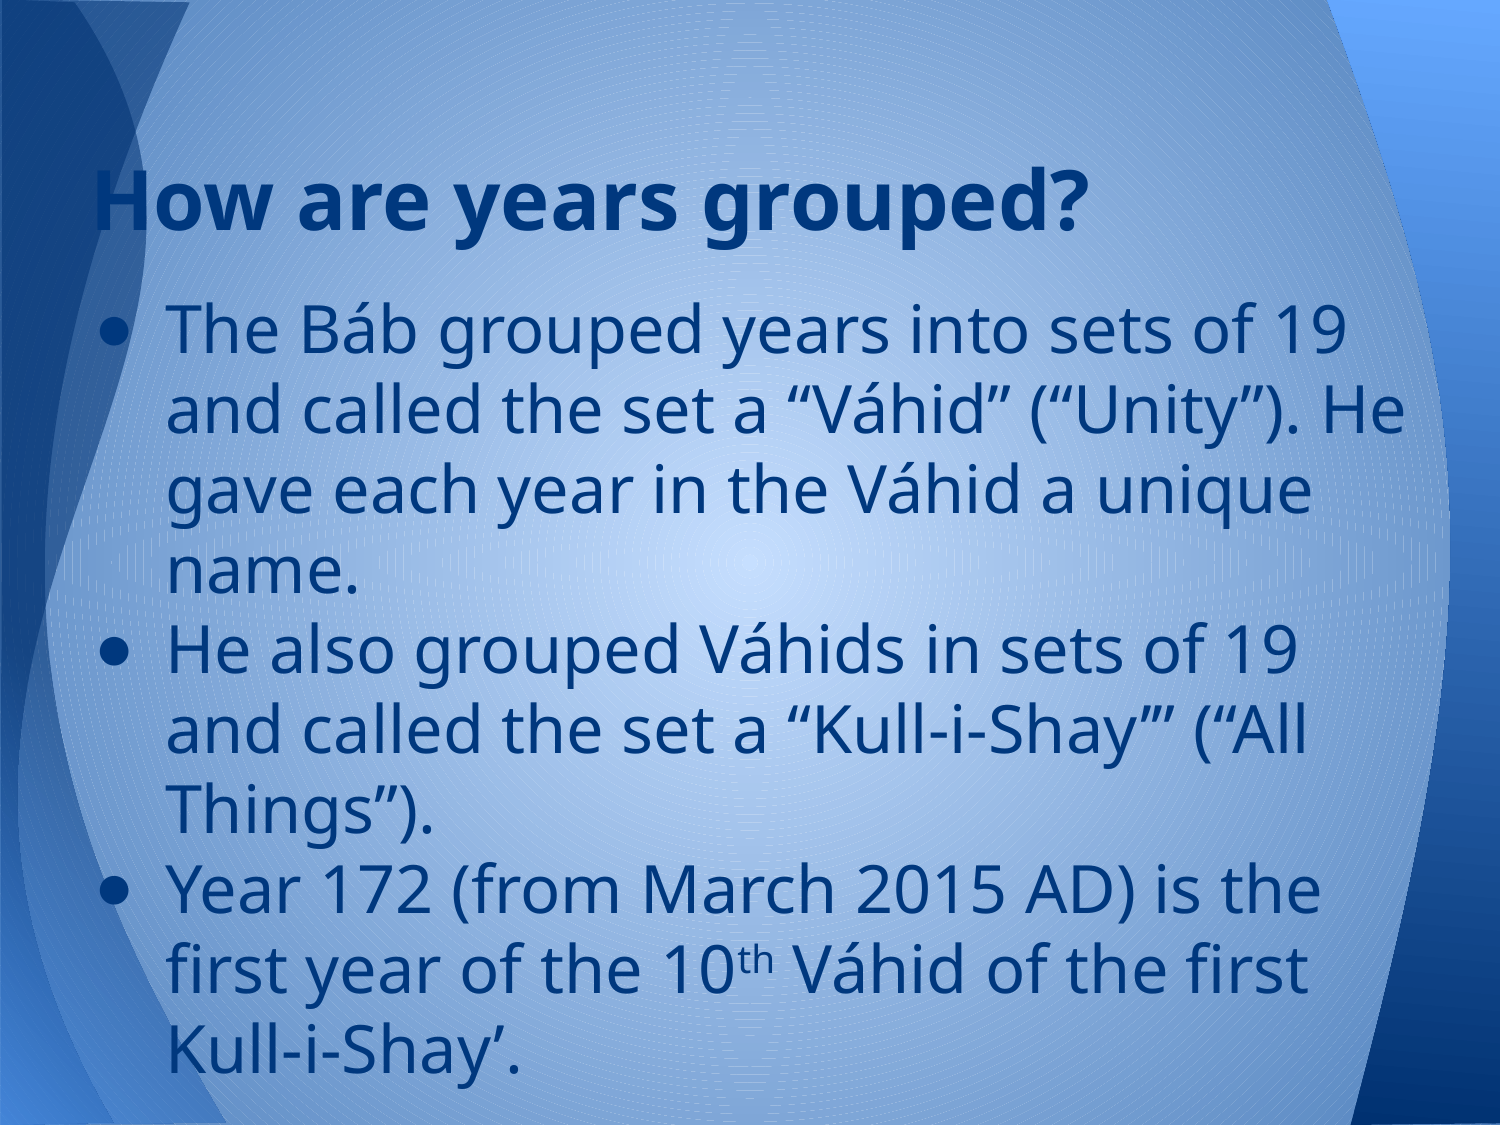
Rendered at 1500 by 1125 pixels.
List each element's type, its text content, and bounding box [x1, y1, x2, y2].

list The Báb grouped years into sets of 19 and called the set a “Váhid” (“Unity”). He gave each year in the Váhid a unique name. He also grouped Váhids in sets of 19 and called the set a “Kull-i-Shay’” (“All Things”). Year 172 (from March 2015 AD) is the first year of the 10th Váhid of the first Kull-i-Shay’. [75, 272, 1425, 1067]
title How are years grouped? [75, 45, 1425, 263]
